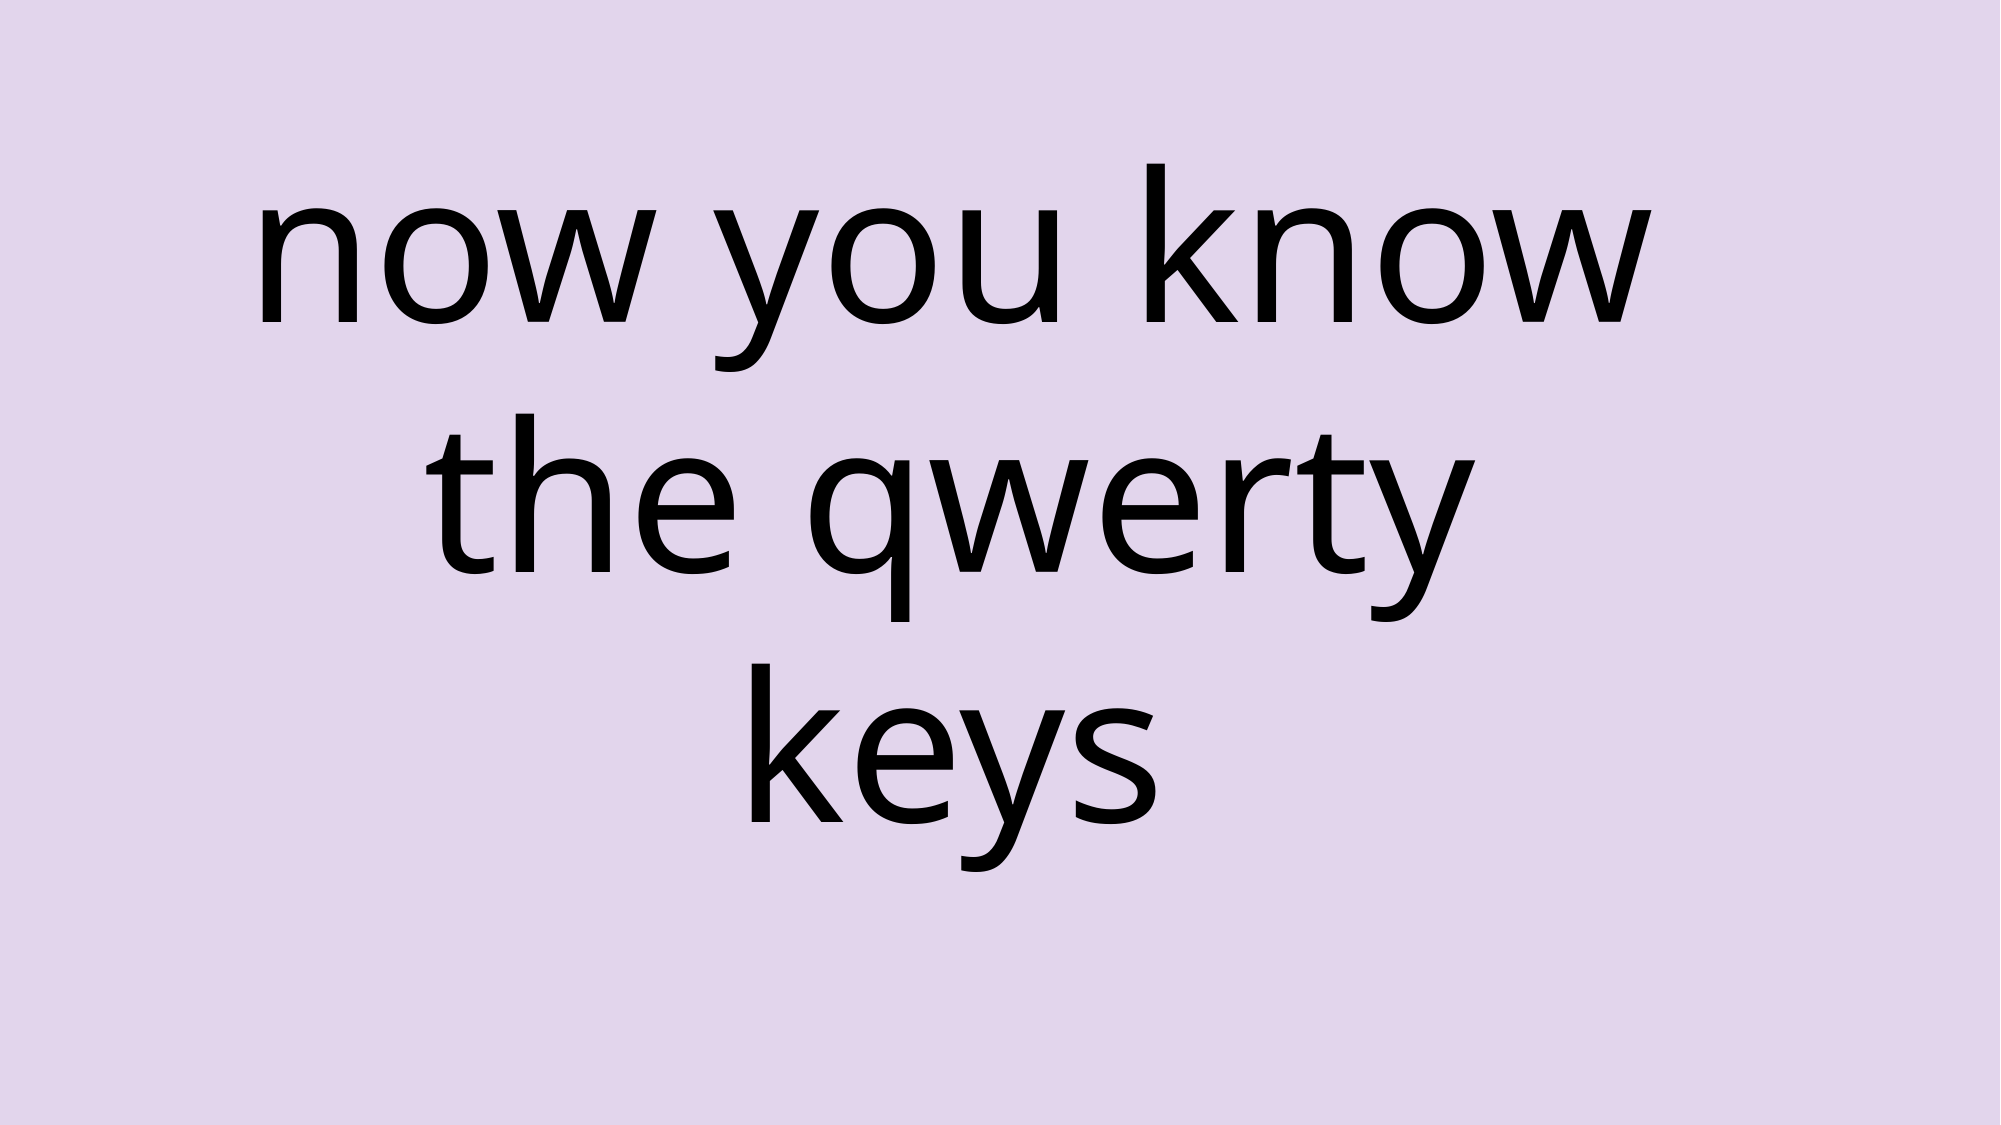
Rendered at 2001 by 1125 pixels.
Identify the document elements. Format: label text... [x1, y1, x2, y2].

text_box now you know the qwerty keys [99, 106, 1800, 872]
